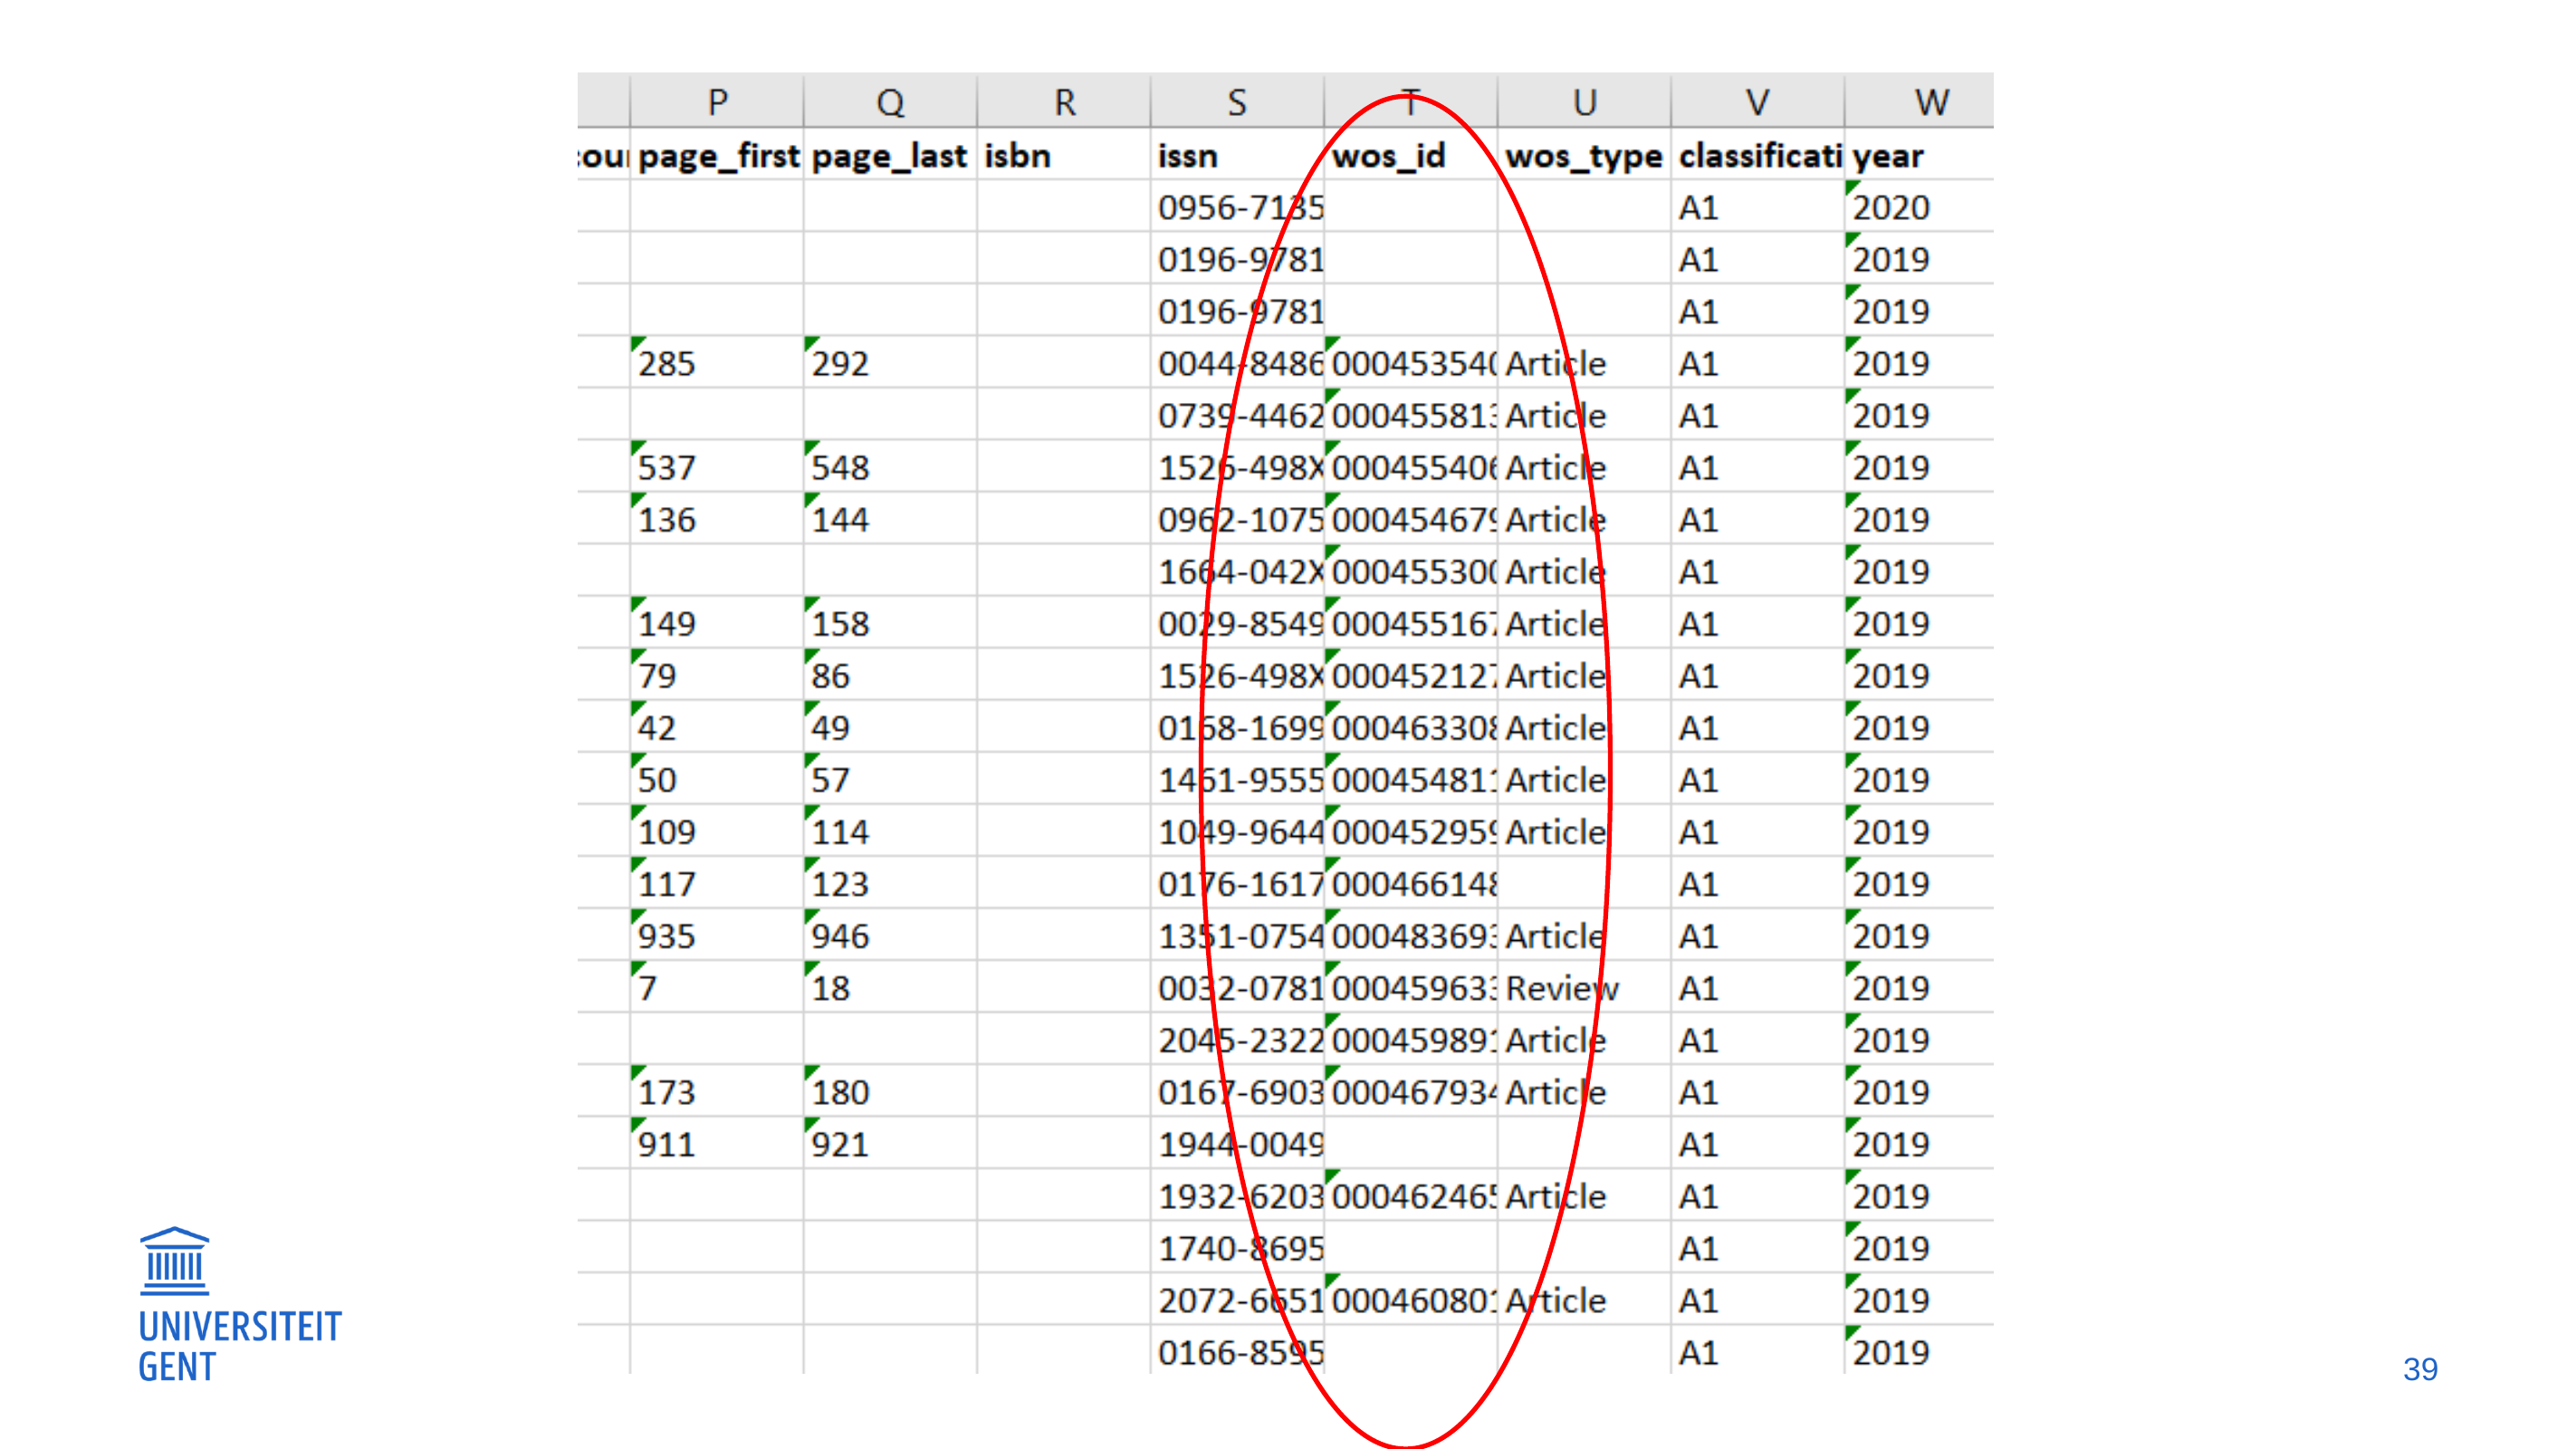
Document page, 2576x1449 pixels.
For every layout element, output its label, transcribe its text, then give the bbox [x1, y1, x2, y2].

slide_number 39 [2315, 1329, 2453, 1407]
picture [578, 72, 1994, 1374]
picture [72, 1174, 415, 1449]
text_box [1310, 1374, 1501, 1449]
